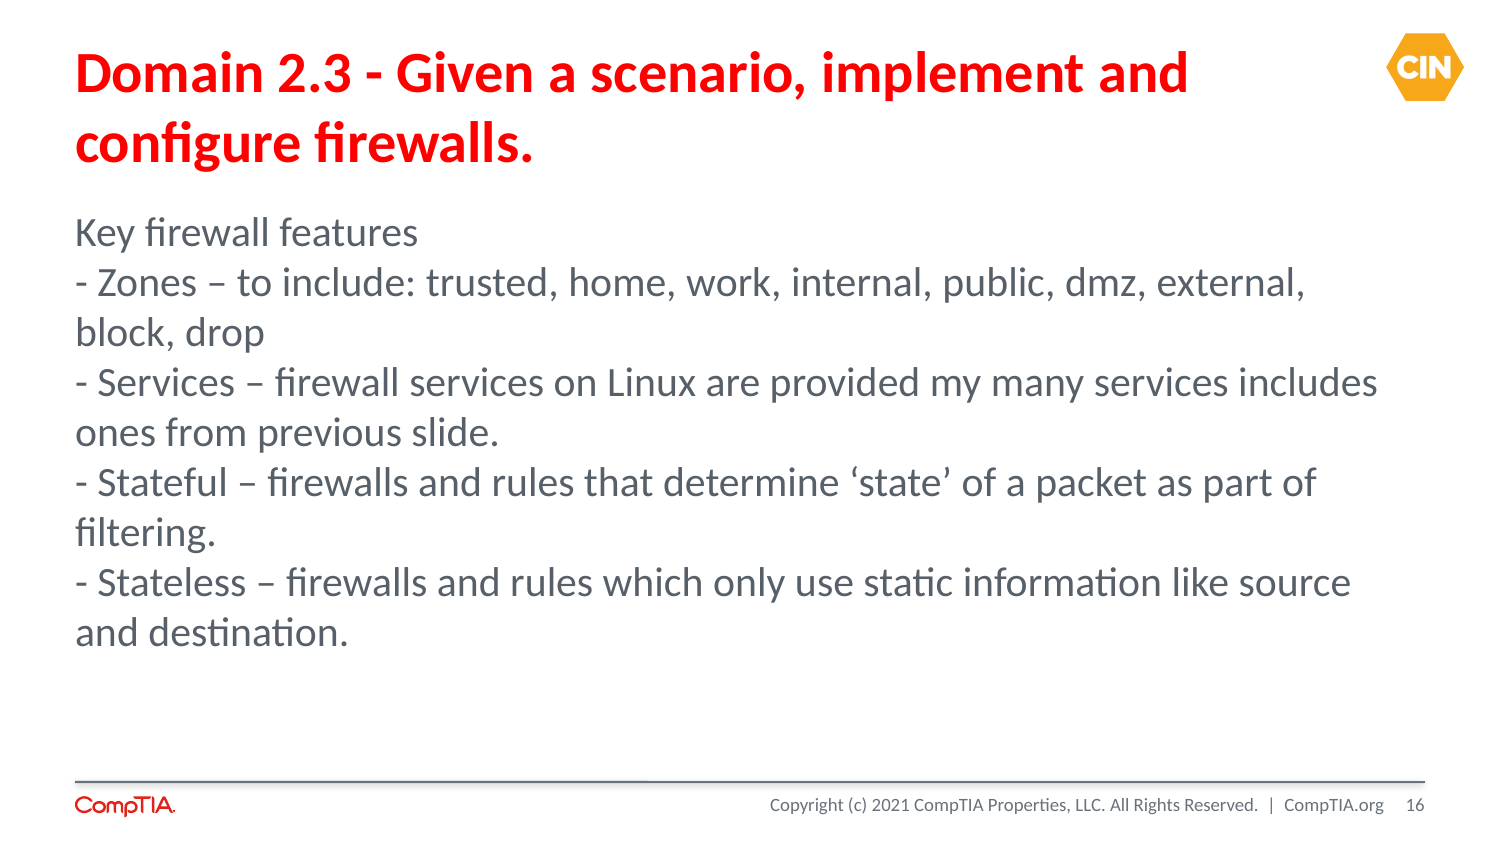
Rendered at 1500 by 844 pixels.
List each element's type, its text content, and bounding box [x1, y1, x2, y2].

text_box Key firewall features - Zones – to include: trusted, home, work, internal, public, dmz, external, block, drop - Services – firewall services on Linux are provided my many services includes ones from previous slide. - Stateful – firewalls and rules that determine ‘state’ of a packet as part of filtering. - Stateless – firewalls and rules which only use static information like source and destination. [74, 196, 1425, 754]
picture [1373, 16, 1477, 120]
text_box 6 [1383, 782, 1425, 827]
text_box Domain 2.3 - Given a scenario, implement and configure firewalls. [74, 33, 1425, 174]
